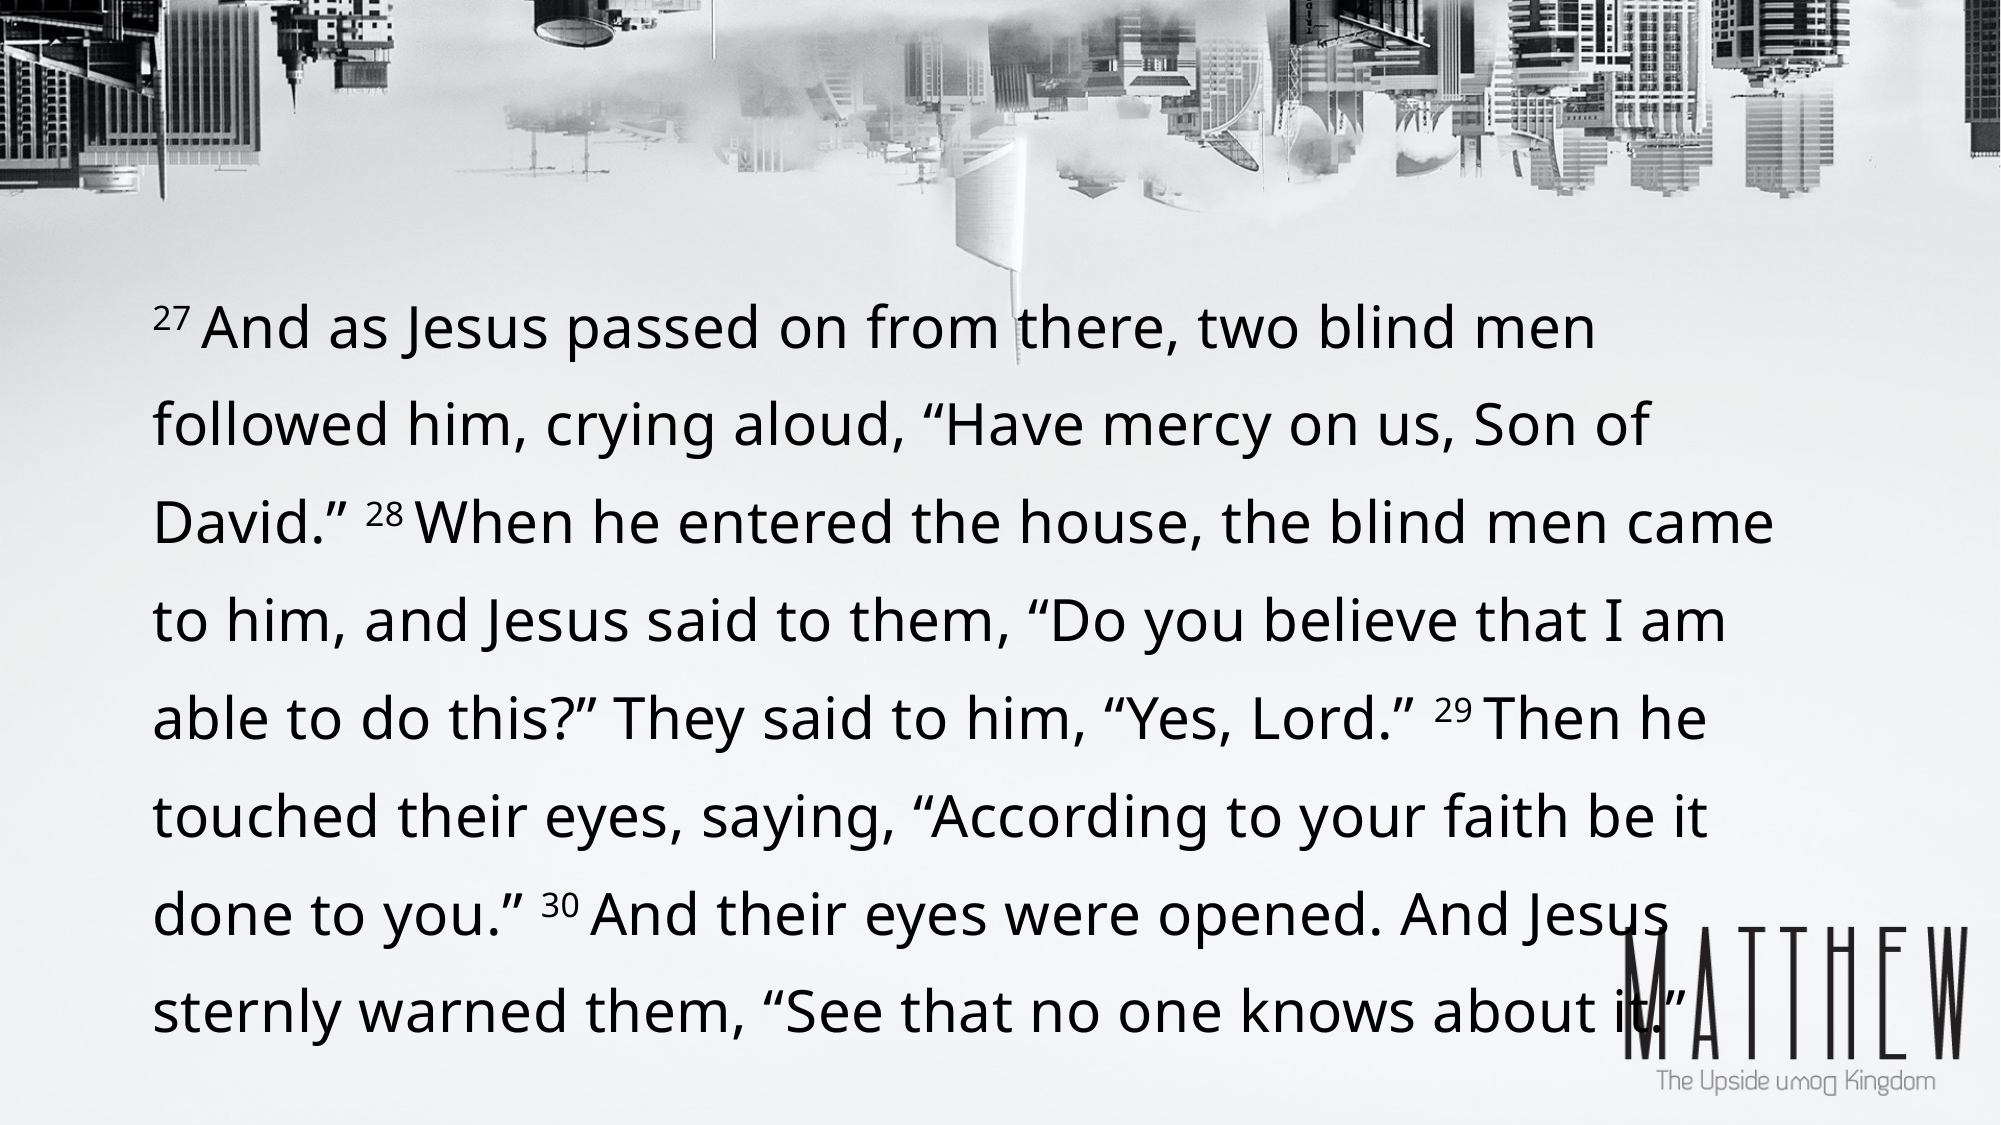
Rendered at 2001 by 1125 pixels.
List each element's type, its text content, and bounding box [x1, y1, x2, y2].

list 27 And as Jesus passed on from there, two blind men followed him, crying aloud, “Have mercy on us, Son of David.” 28 When he entered the house, the blind men came to him, and Jesus said to them, “Do you believe that I am able to do this?” They said to him, “Yes, Lord.” 29 Then he touched their eyes, saying, “According to your faith be it done to you.” 30 And their eyes were opened. And Jesus sternly warned them, “See that no one knows about it.” [137, 254, 1863, 1125]
picture [0, 0, 2001, 1125]
